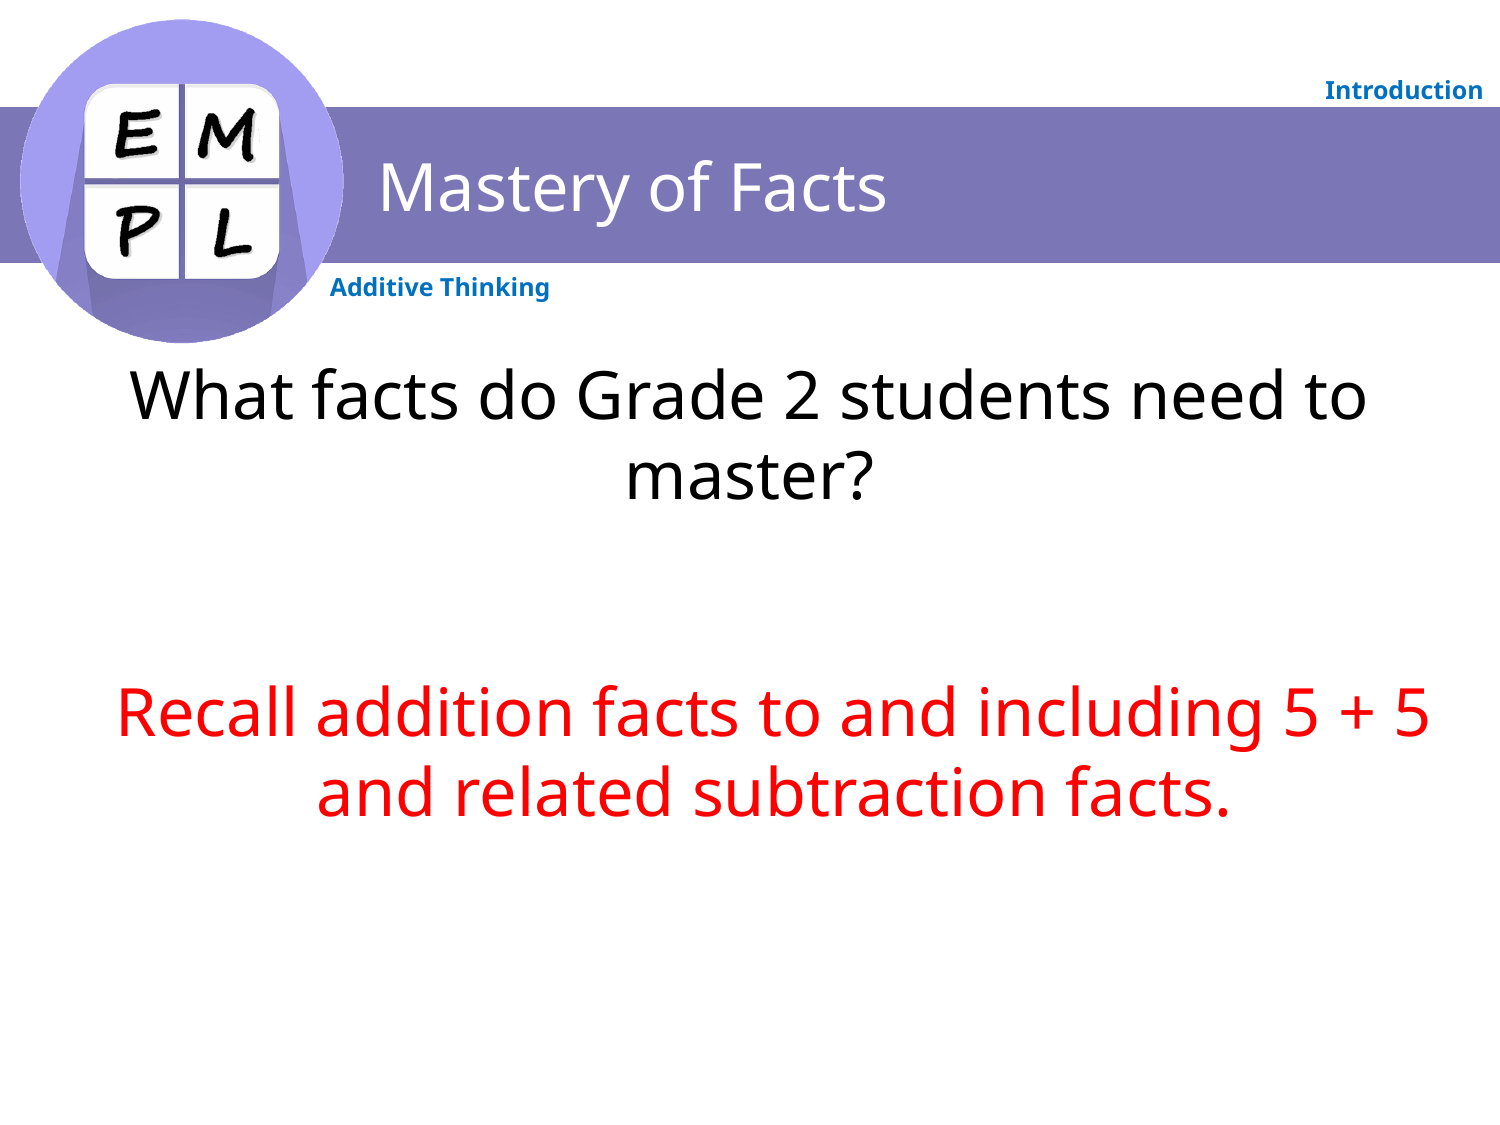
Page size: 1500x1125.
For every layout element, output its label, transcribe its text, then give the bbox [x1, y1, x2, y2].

title Mastery of Facts [362, 91, 1500, 279]
list What facts do Grade 2 students need to master? [75, 345, 1425, 575]
text_box Recall addition facts to and including 5 + 5 and related subtraction facts. [99, 662, 1450, 893]
picture [0, 0, 363, 363]
